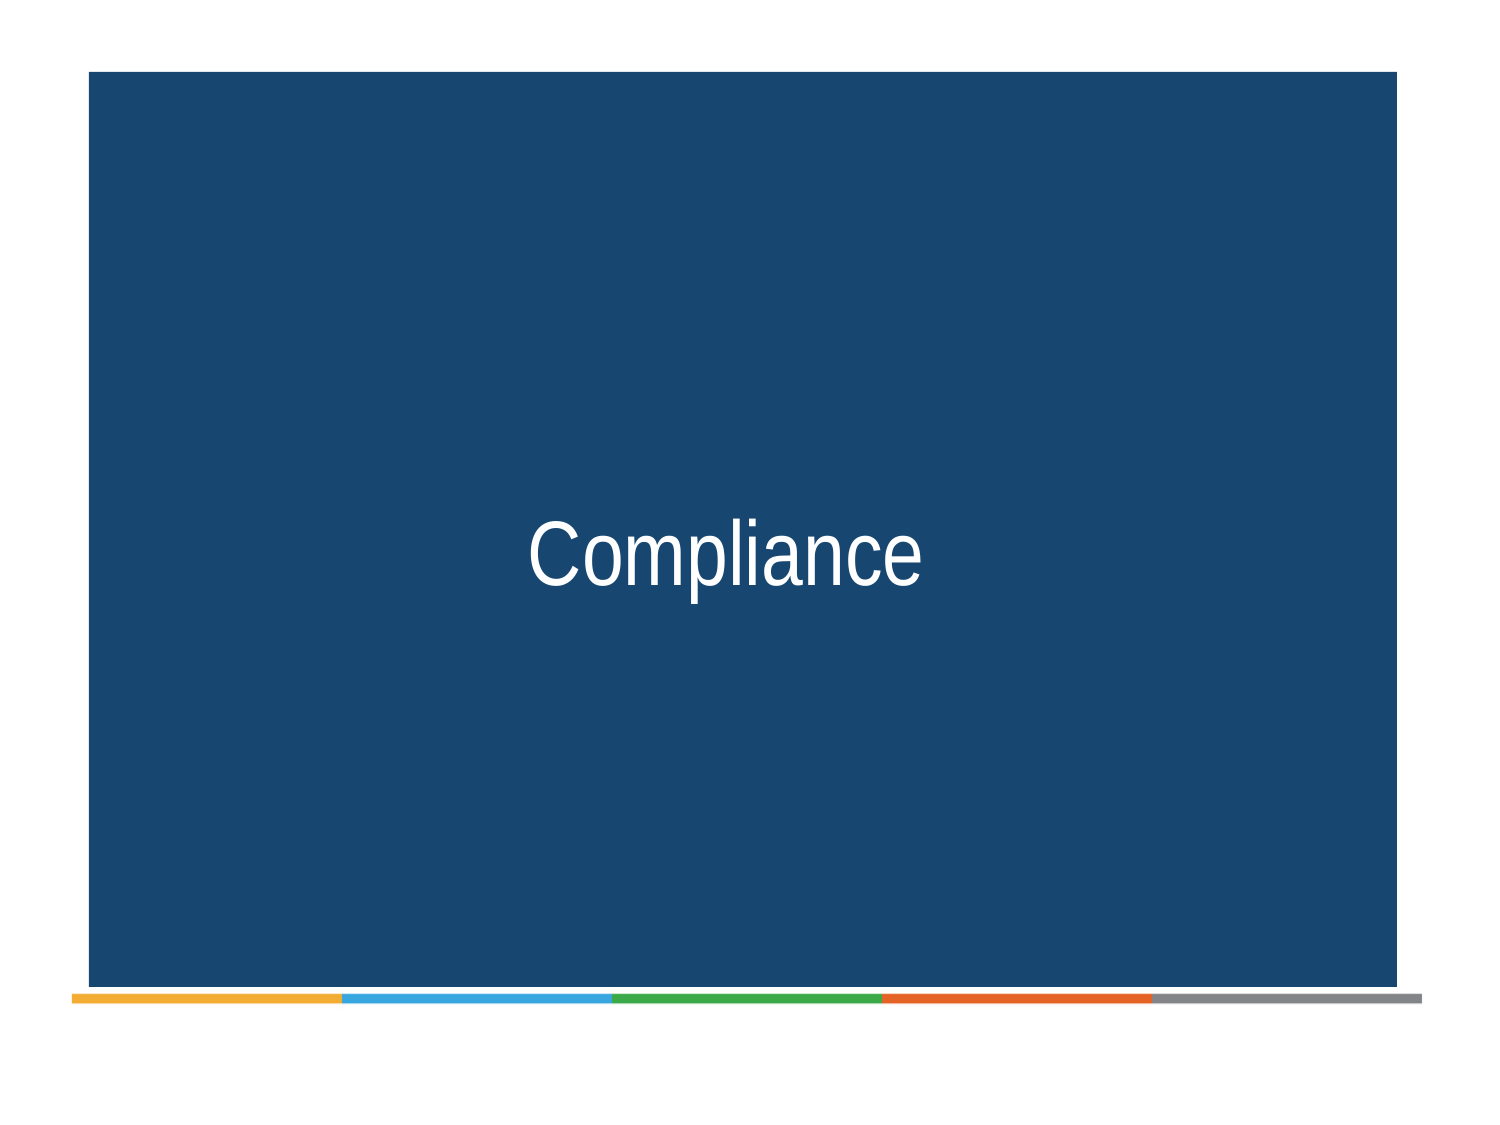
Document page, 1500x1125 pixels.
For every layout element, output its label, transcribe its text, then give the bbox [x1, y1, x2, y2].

title Compliance [89, 446, 1364, 613]
picture [0, 987, 1500, 1014]
